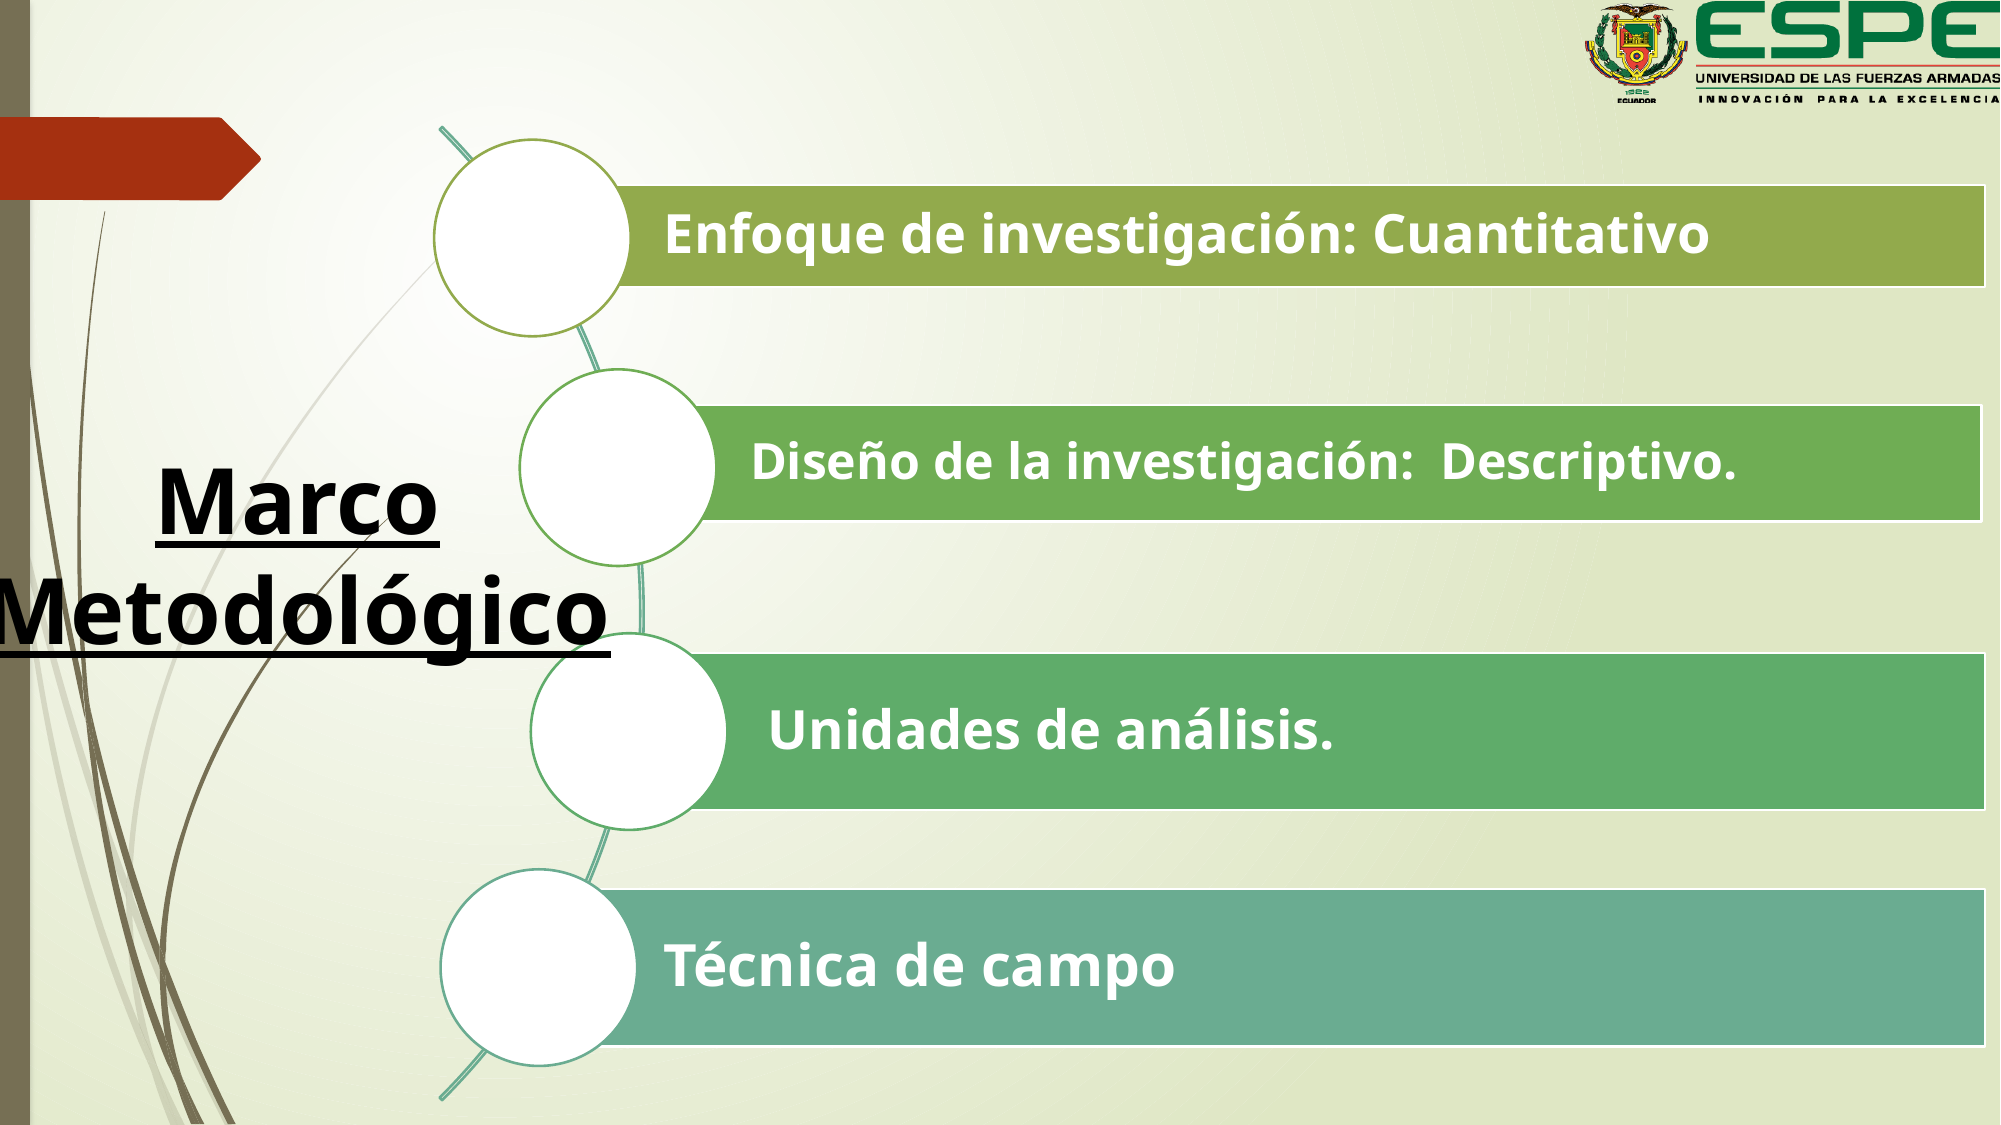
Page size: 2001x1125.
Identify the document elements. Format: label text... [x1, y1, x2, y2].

picture [1585, 1, 2000, 103]
text_box Marco Metodológico [0, 435, 419, 710]
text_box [423, 101, 2000, 1125]
